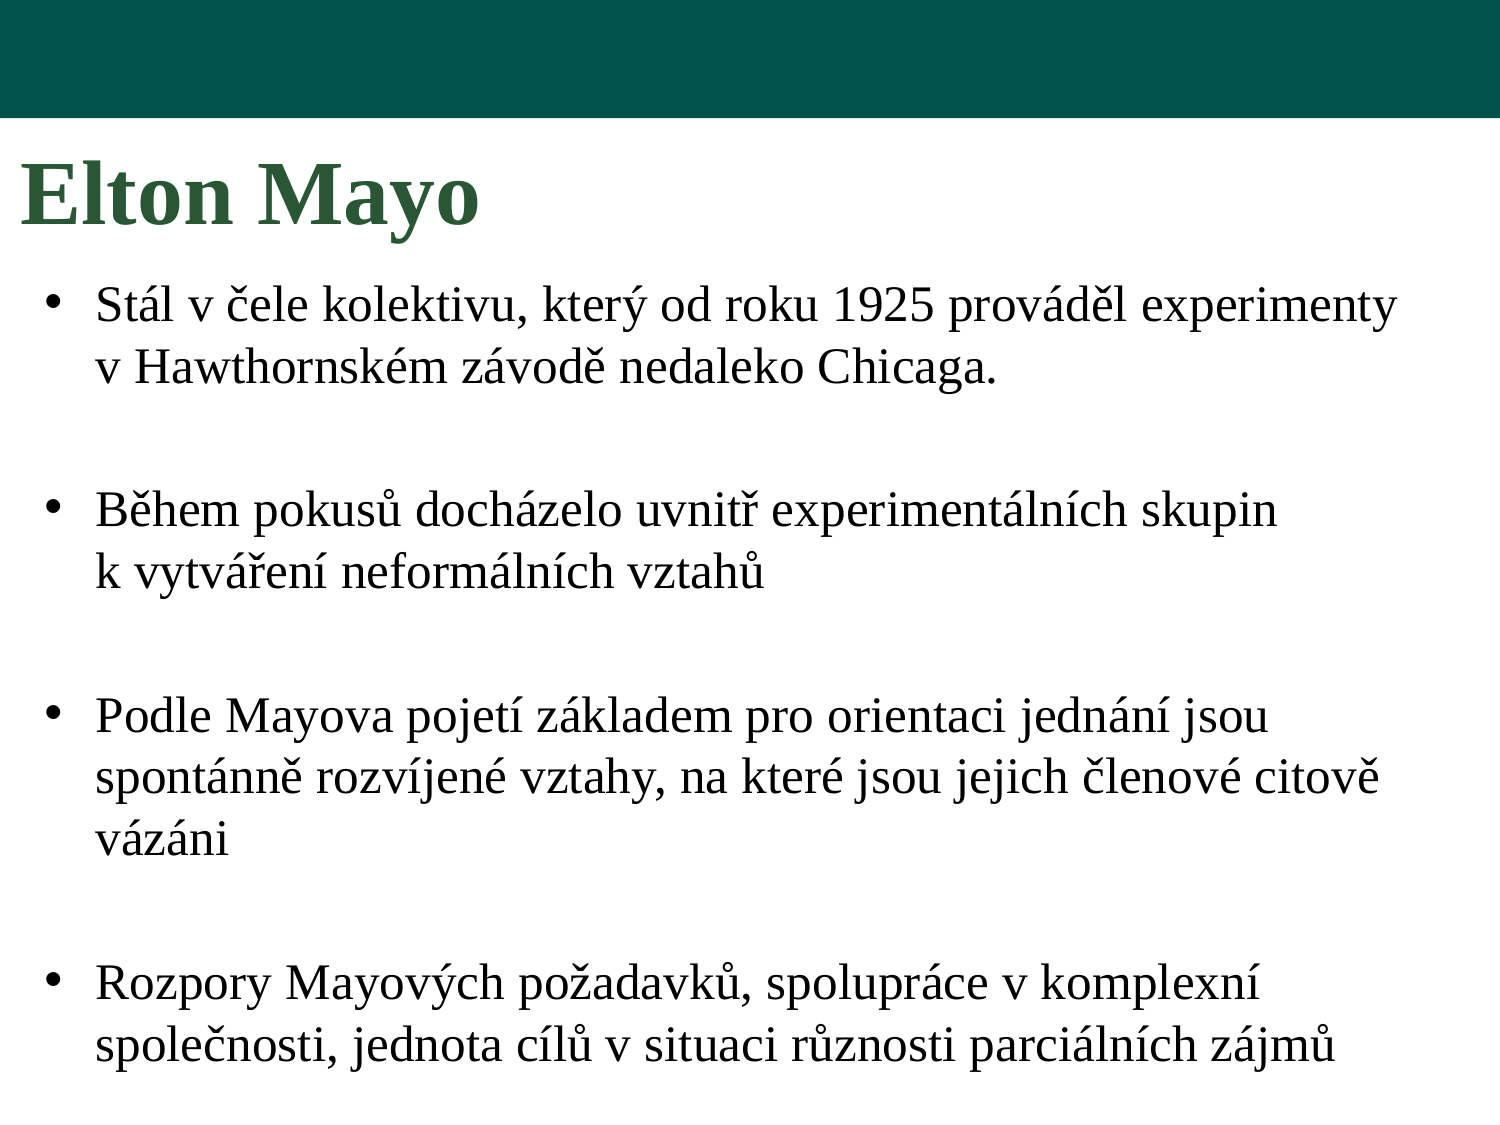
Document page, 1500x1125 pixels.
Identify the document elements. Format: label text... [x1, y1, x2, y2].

title Elton Mayo [5, 120, 1330, 258]
text_box [0, 0, 1500, 120]
list Stál v čele kolektivu, který od roku 1925 prováděl experimenty v Hawthornském závodě nedaleko Chicaga. Během pokusů docházelo uvnitř experimentálních skupin k vytváření neformálních vztahů Podle Mayova pojetí základem pro orientaci jednání jsou spontánně rozvíjené vztahy, na které jsou jejich členové citově vázáni Rozpory Mayových požadavků, spolupráce v komplexní společnosti, jednota cílů v situaci různosti parciálních zájmů [29, 262, 1483, 1083]
